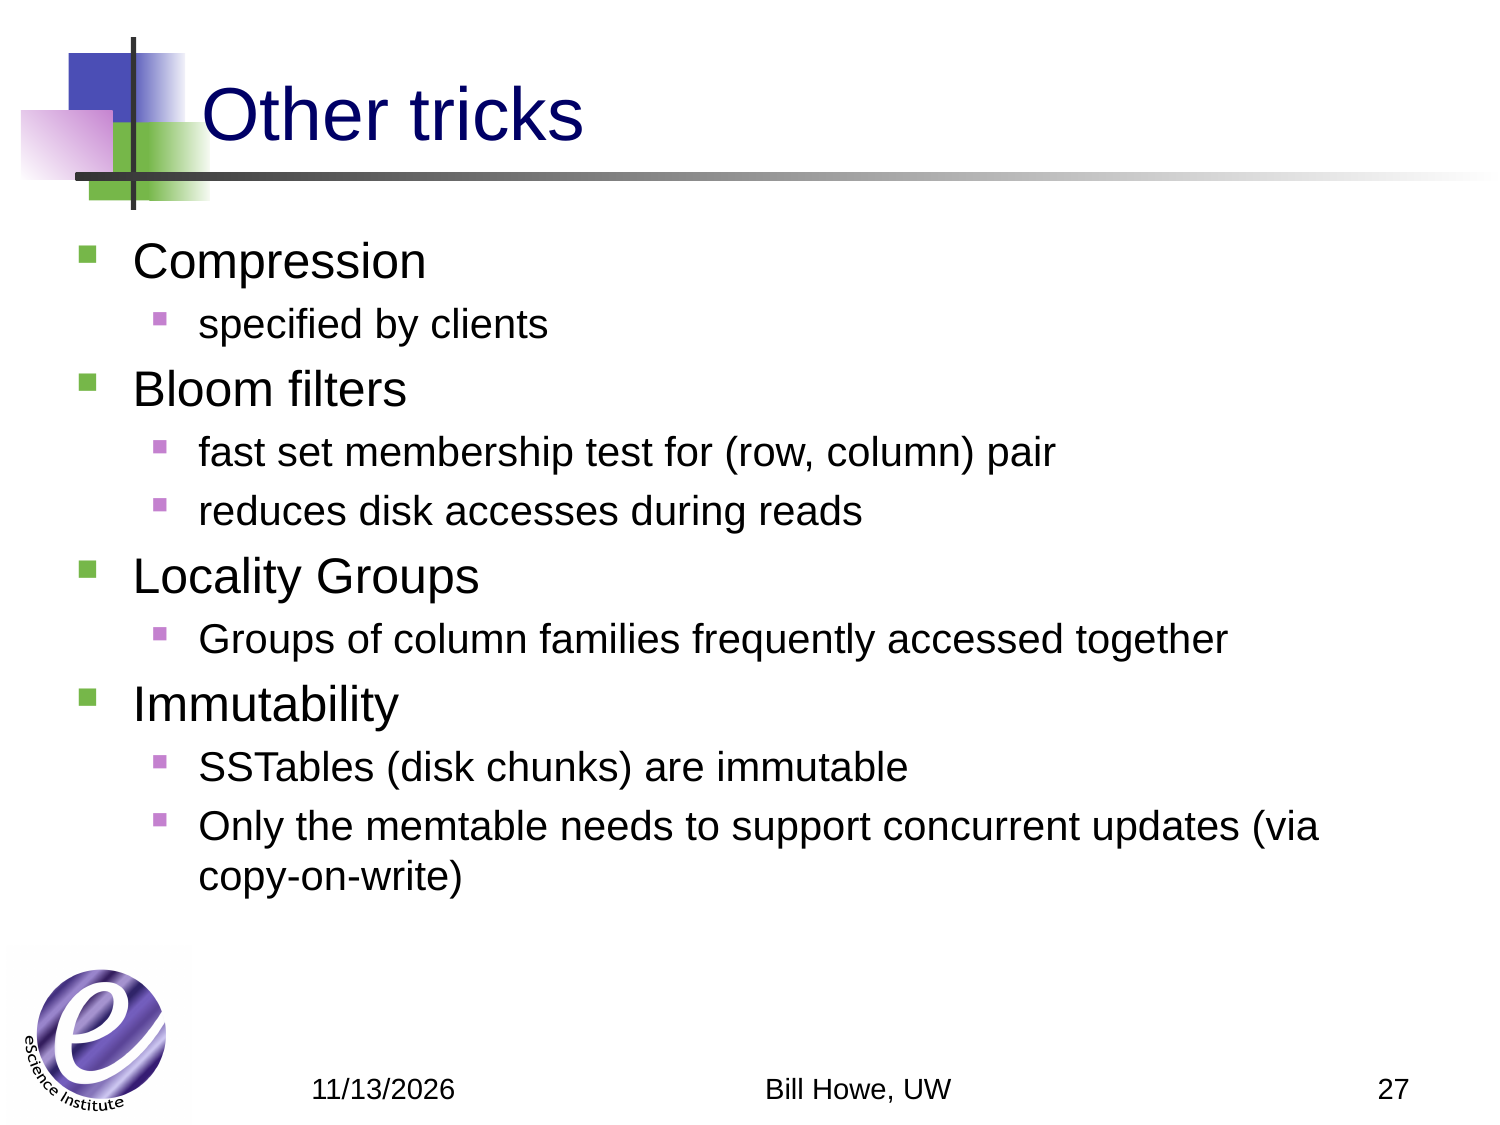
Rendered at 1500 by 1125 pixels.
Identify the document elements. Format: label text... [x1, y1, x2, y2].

list Compression specified by clients Bloom filters fast set membership test for (row, column) pair reduces disk accesses during reads Locality Groups Groups of column families frequently accessed together Immutability SSTables (disk chunks) are immutable Only the memtable needs to support concurrent updates (via copy-on-write) [61, 220, 1447, 1002]
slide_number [296, 1038, 609, 1113]
title Other tricks [186, 52, 1466, 163]
picture [6, 945, 192, 1125]
slide_number 27 [1112, 1037, 1425, 1113]
footer Bill Howe, UW [620, 1037, 1096, 1113]
